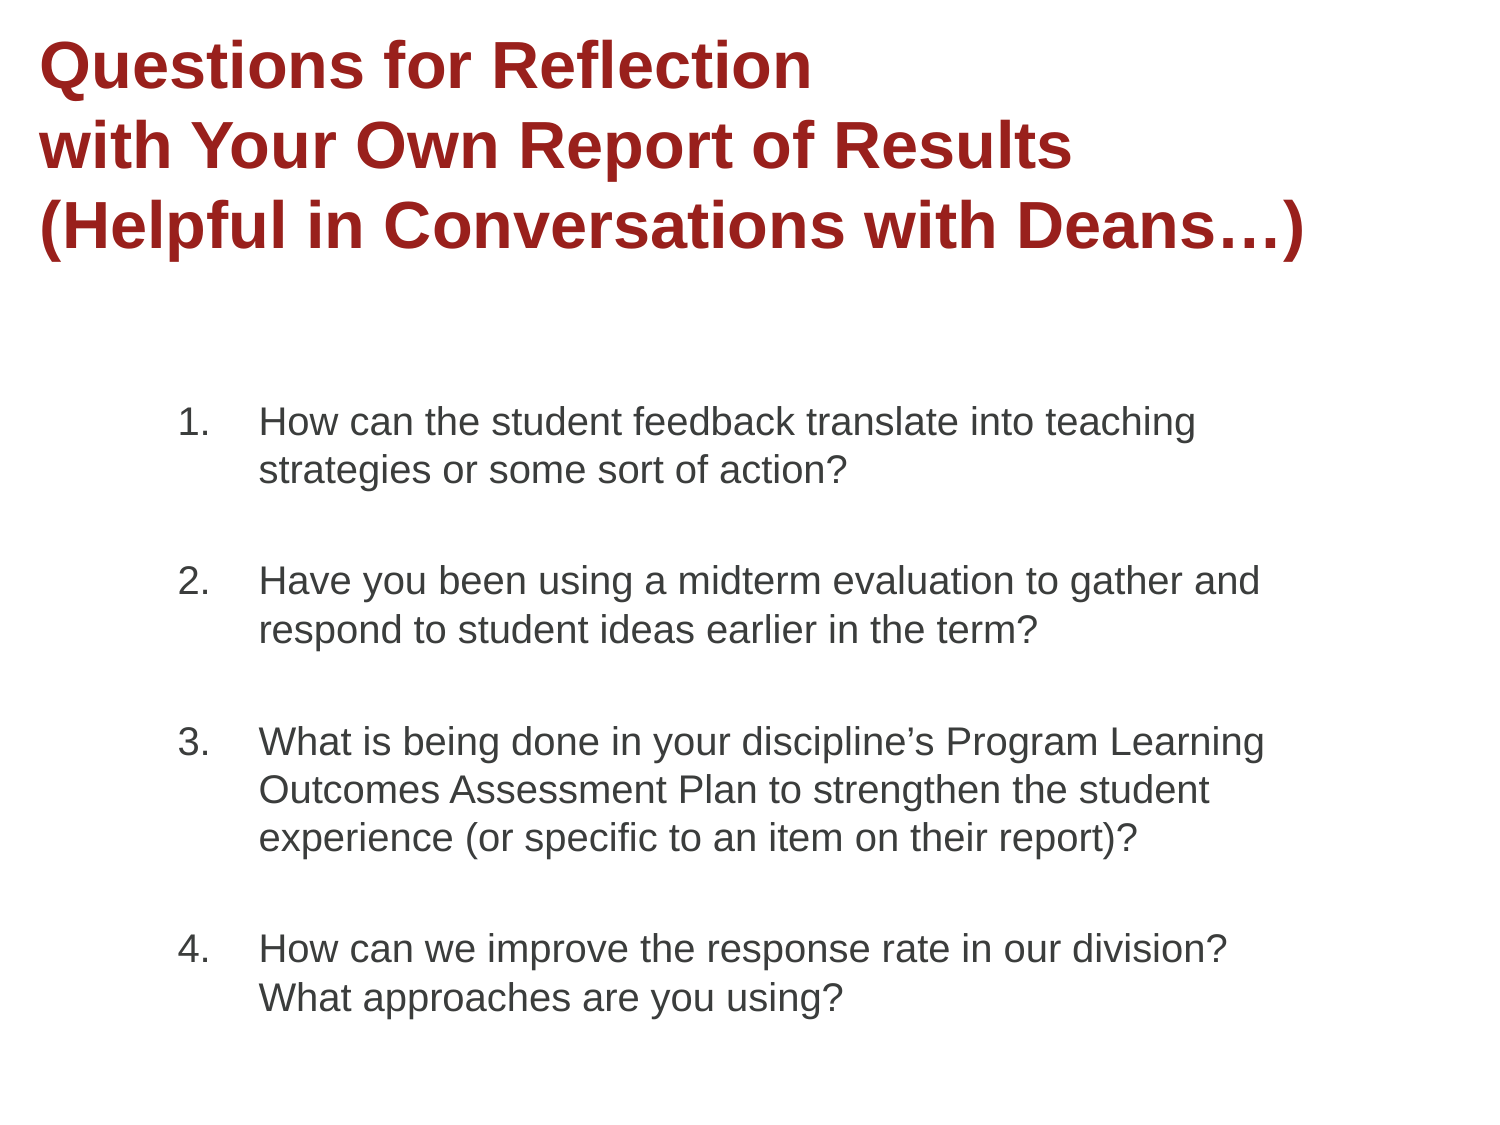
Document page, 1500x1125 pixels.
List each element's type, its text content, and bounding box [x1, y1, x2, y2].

list How can the student feedback translate into teaching strategies or some sort of action? Have you been using a midterm evaluation to gather and respond to student ideas earlier in the term? What is being done in your discipline’s Program Learning Outcomes Assessment Plan to strengthen the student experience (or specific to an item on their report)? How can we improve the response rate in our division? What approaches are you using? [162, 387, 1300, 1063]
title Questions for Reflection with Your Own Report of Results (Helpful in Conversations with Deans…) [24, 75, 1475, 209]
